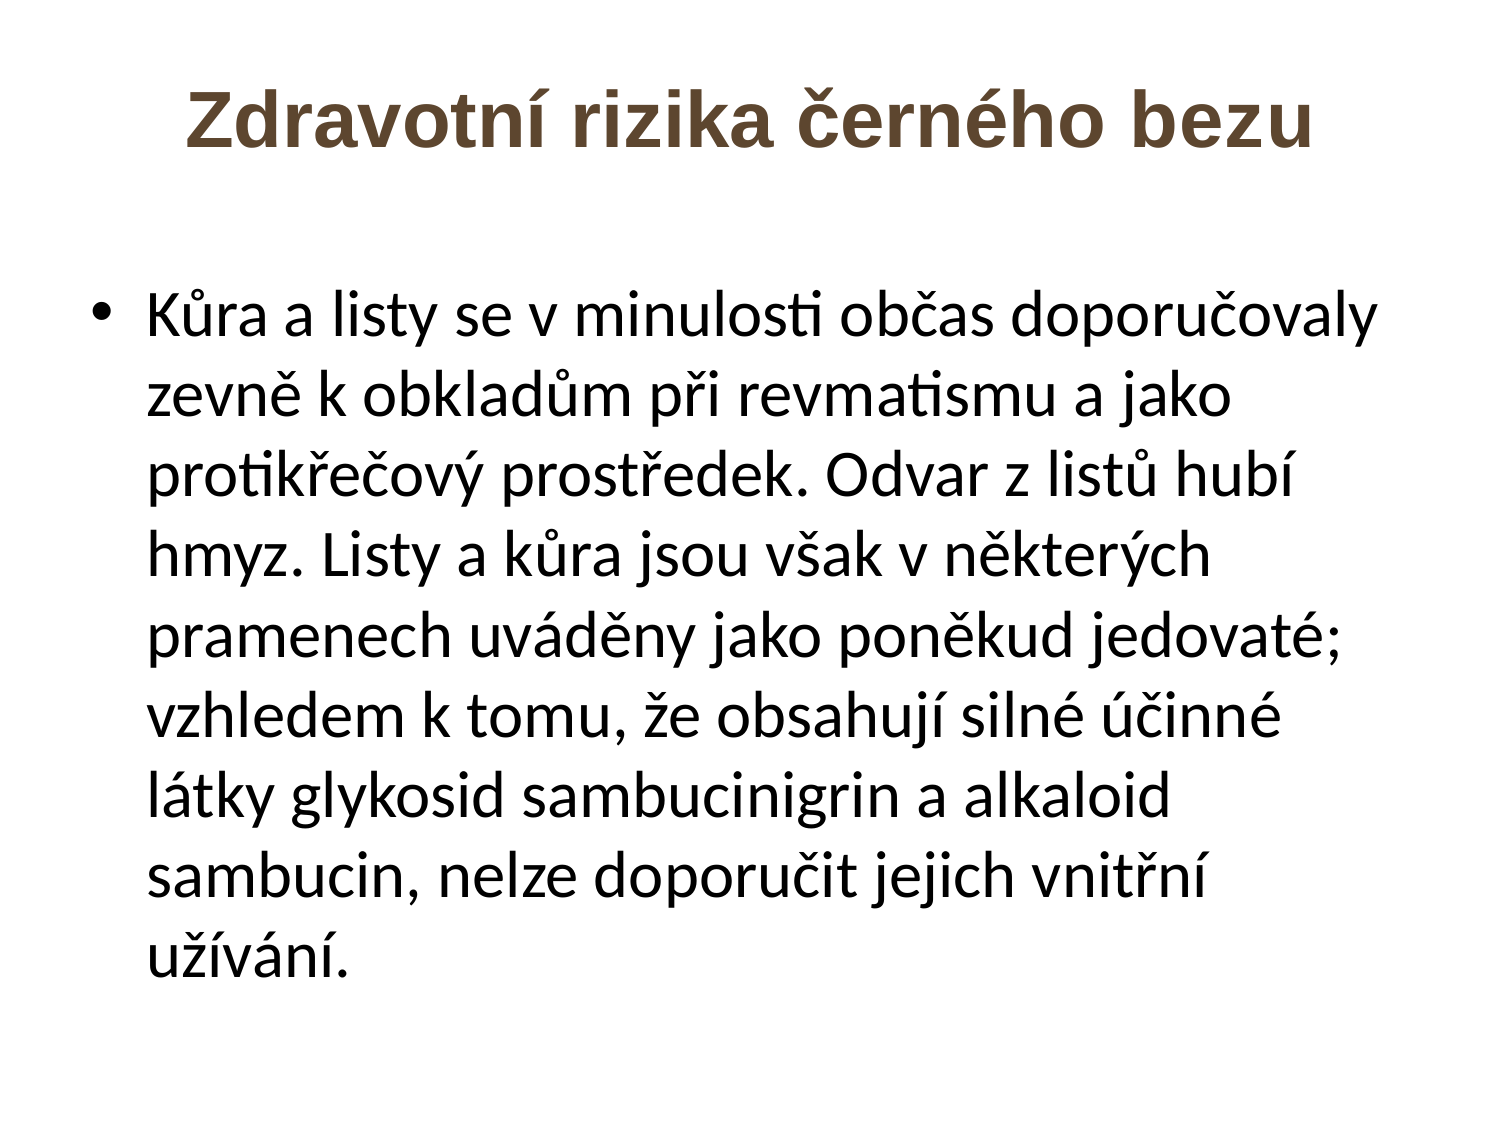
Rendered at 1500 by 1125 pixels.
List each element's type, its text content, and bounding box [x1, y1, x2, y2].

title Zdravotní rizika černého bezu [75, 45, 1425, 233]
list Kůra a listy se v minulosti občas doporučovaly zevně k obkladům při revmatismu a jako protikřečový prostředek. Odvar z listů hubí hmyz. Listy a kůra jsou však v některých pramenech uváděny jako poněkud jedovaté; vzhledem k tomu, že obsahují silné účinné látky glykosid sambucinigrin a alkaloid sambucin, nelze doporučit jejich vnitřní užívání. [75, 262, 1425, 1005]
